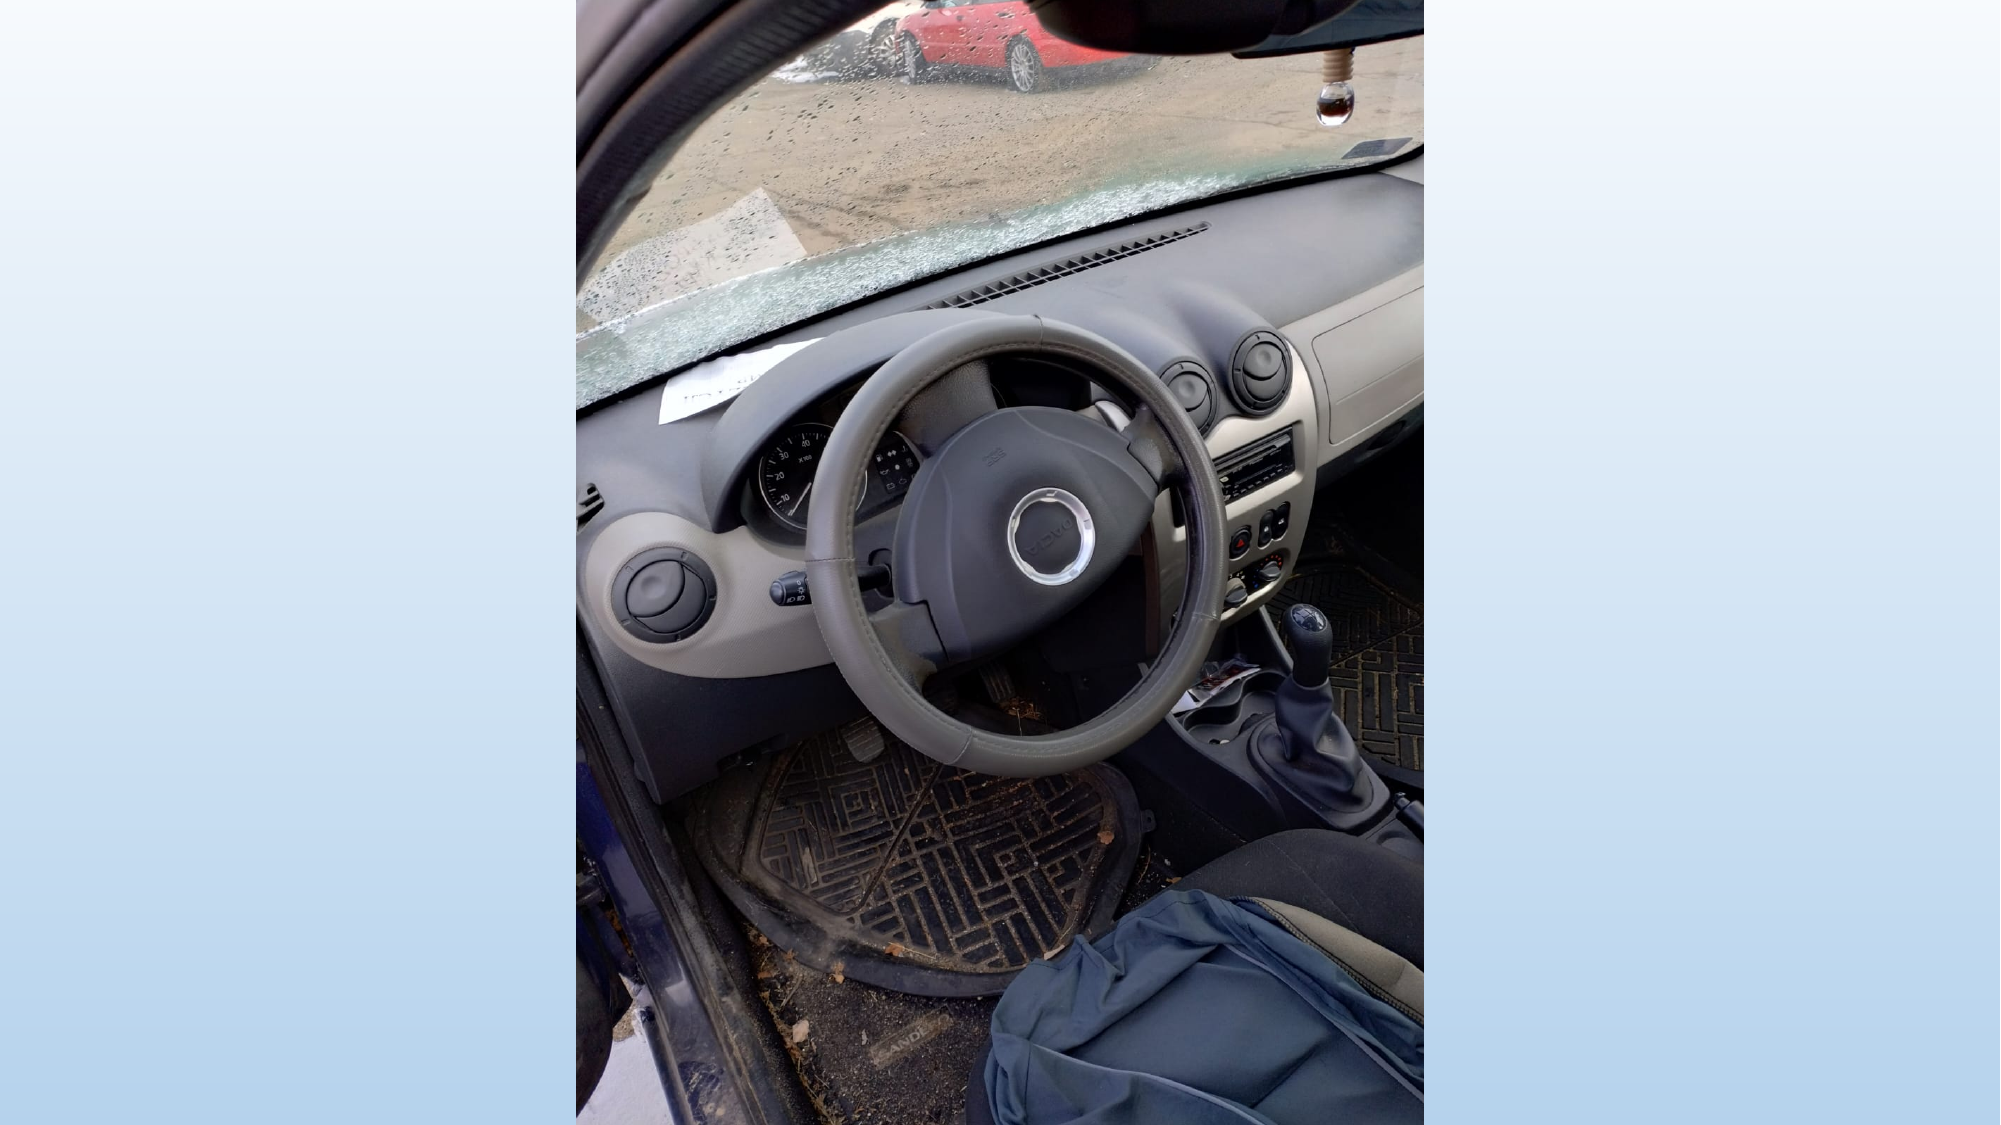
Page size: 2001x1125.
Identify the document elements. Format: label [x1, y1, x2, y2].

picture [576, 0, 1424, 1125]
